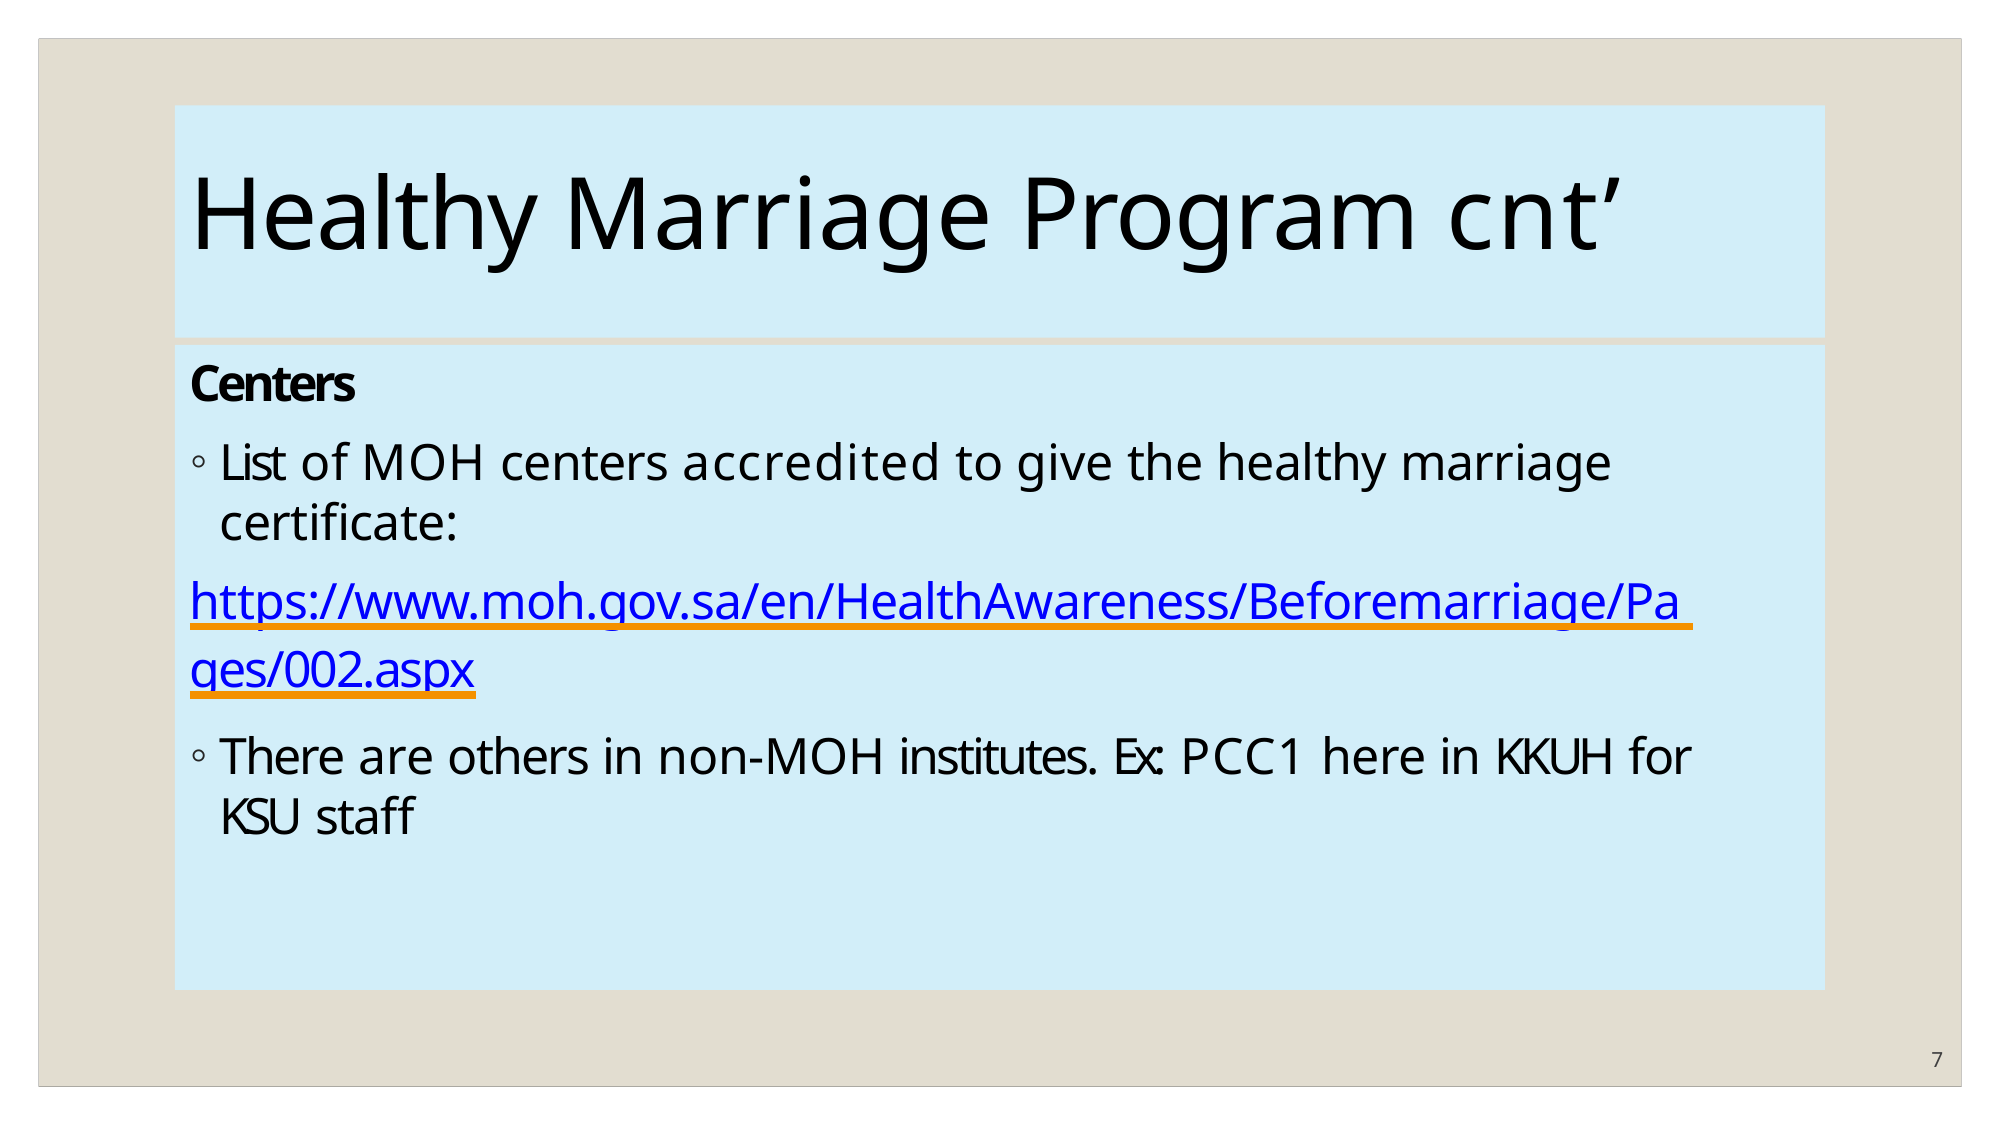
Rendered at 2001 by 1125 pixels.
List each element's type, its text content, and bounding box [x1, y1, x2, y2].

text_box 7 [1927, 1045, 1947, 1076]
picture [38, 38, 1962, 1087]
text_box [174, 344, 1825, 990]
title Healthy Marriage Program cnt’ [174, 105, 1825, 338]
text_box Centers List of MOH centers accredited to give the healthy marriage certificate: https://www.moh.gov.sa/en/HealthAwareness/Beforemarriage/Pa ges/002.aspx There are others in non-MOH institutes. Ex: PCC1 here in KKUH for KSU staff [187, 330, 1806, 845]
